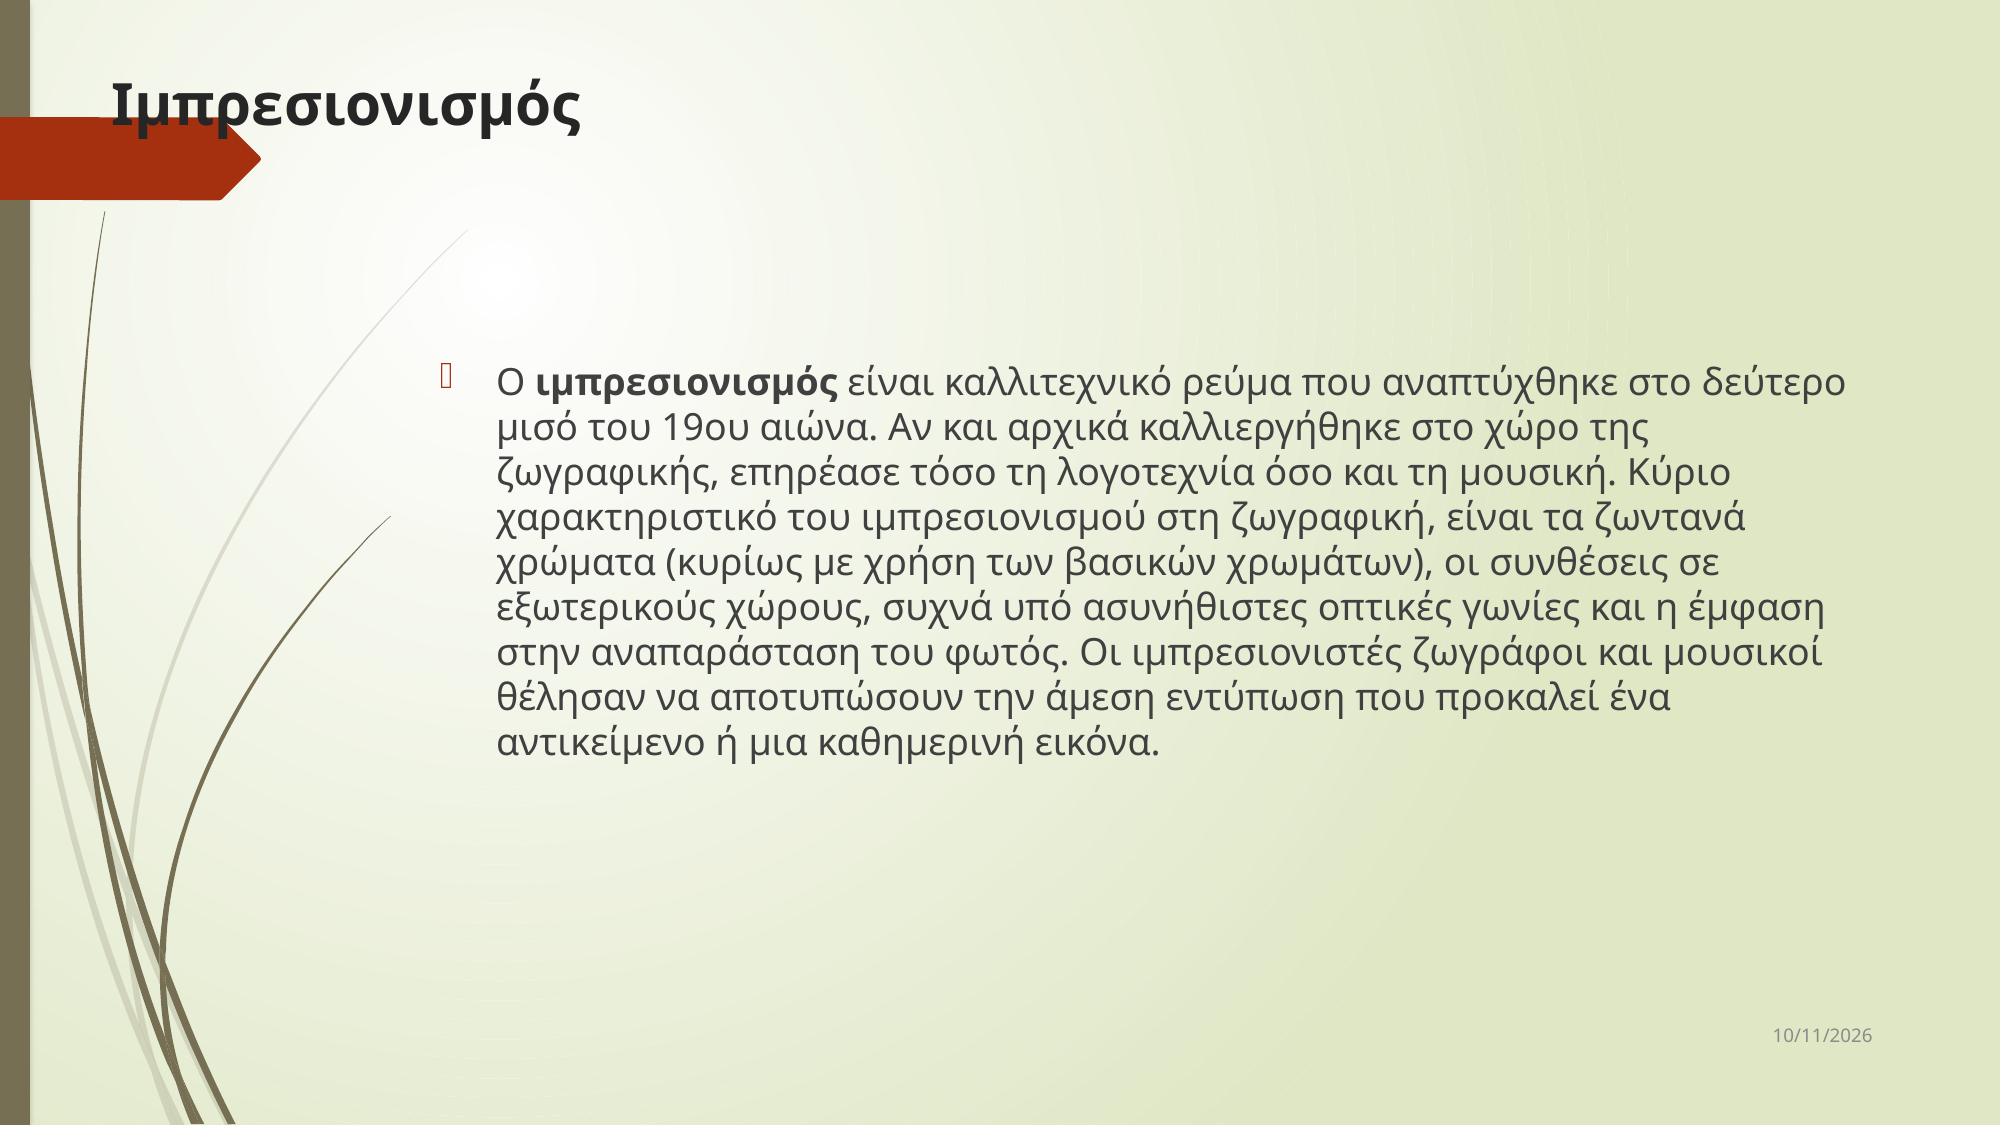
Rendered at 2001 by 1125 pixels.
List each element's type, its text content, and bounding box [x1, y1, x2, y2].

list Ο ιμπρεσιονισμός είναι καλλιτεχνικό ρεύμα που αναπτύχθηκε στο δεύτερο μισό του 19ου αιώνα. Αν και αρχικά καλλιεργήθηκε στο χώρο της ζωγραφικής, επηρέασε τόσο τη λογοτεχνία όσο και τη μουσική. Κύριο χαρακτηριστικό του ιμπρεσιονισμού στη ζωγραφική, είναι τα ζωντανά χρώματα (κυρίως με χρήση των βασικών χρωμάτων), οι συνθέσεις σε εξωτερικούς χώρους, συχνά υπό ασυνήθιστες οπτικές γωνίες και η έμφαση στην αναπαράσταση του φωτός. Οι ιμπρεσιονιστές ζωγράφοι και μουσικοί θέλησαν να αποτυπώσουν την άμεση εντύπωση που προκαλεί ένα αντικείμενο ή μια καθημερινή εικόνα. [424, 350, 1888, 970]
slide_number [1699, 1005, 1888, 1067]
title Ιμπρεσιονισμός [96, 59, 1747, 285]
